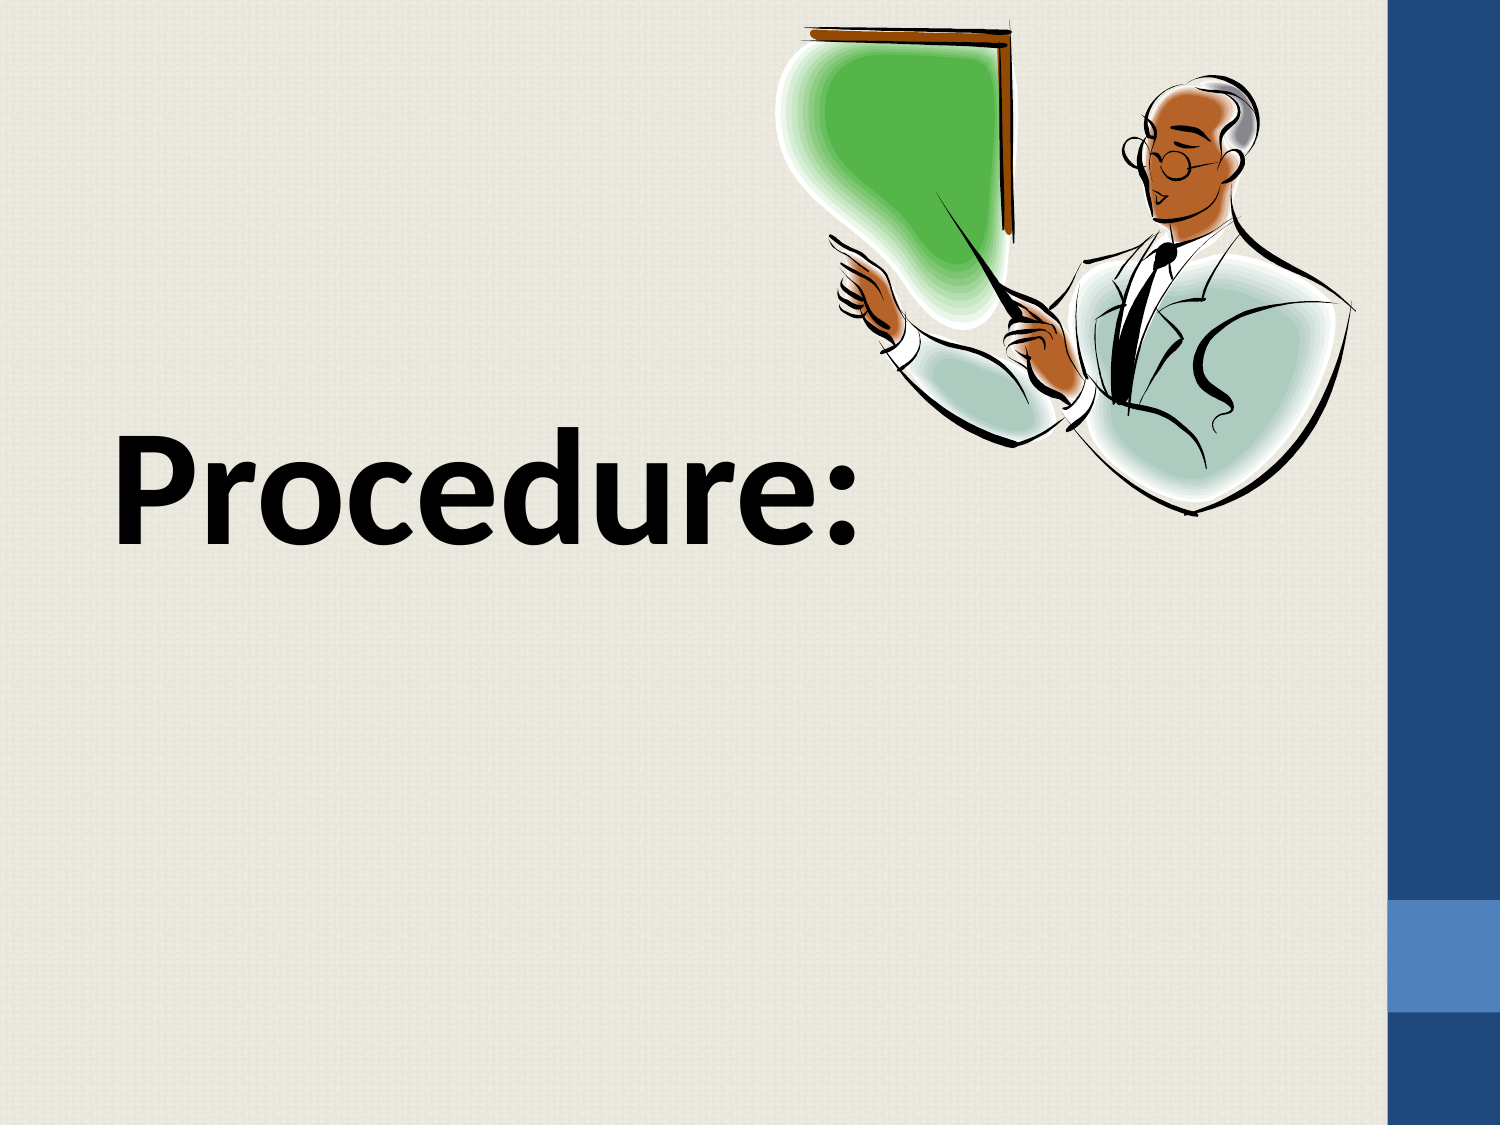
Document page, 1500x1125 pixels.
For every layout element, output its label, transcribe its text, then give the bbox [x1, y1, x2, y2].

list Procedure: [76, 90, 1327, 988]
picture [773, 18, 1357, 518]
